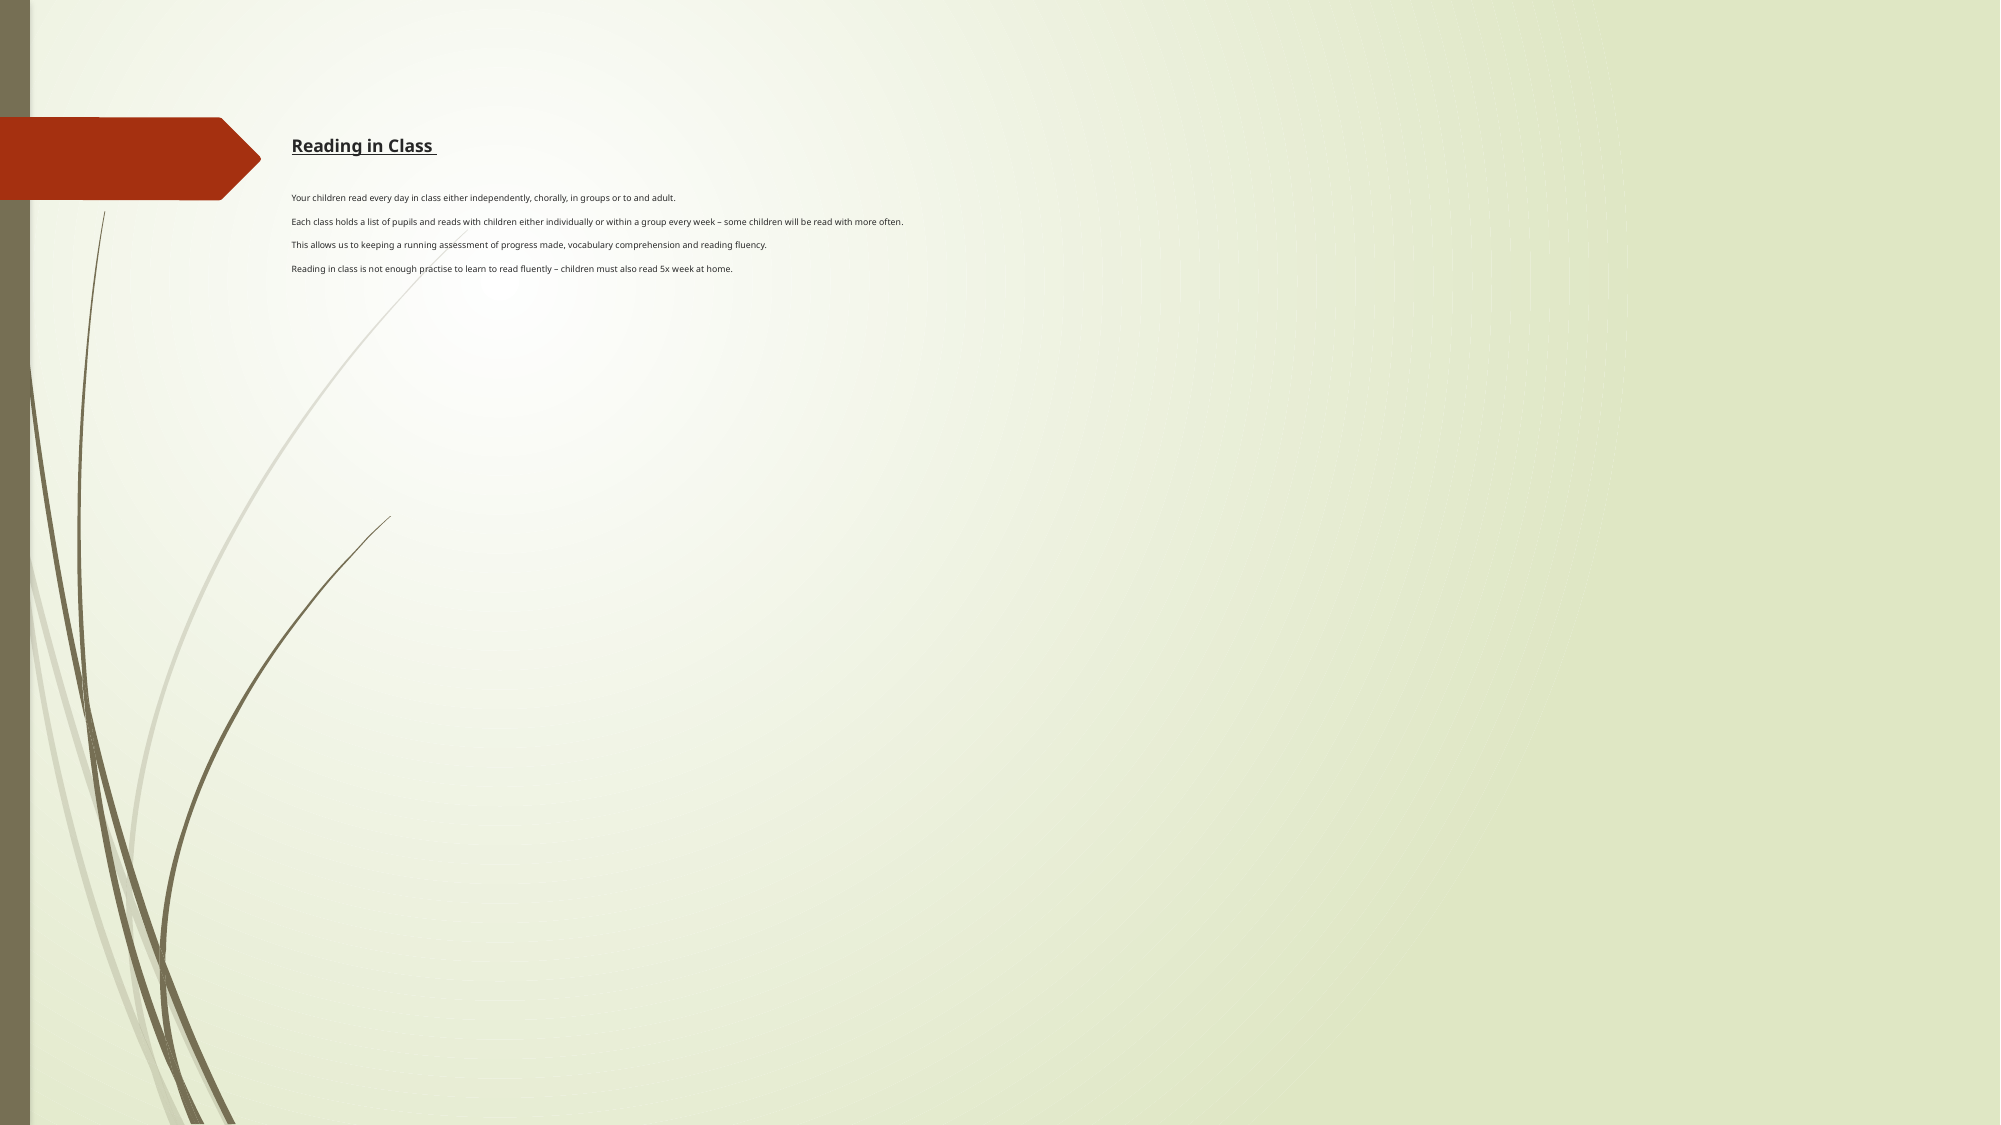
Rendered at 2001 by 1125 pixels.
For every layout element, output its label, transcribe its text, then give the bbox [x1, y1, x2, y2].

title Reading in Class Your children read every day in class either independently, chorally, in groups or to and adult. Each class holds a list of pupils and reads with children either individually or within a group every week – some children will be read with more often. This allows us to keeping a running assessment of progress made, vocabulary comprehension and reading fluency. Reading in class is not enough practise to learn to read fluently – children must also read 5x week at home. [276, 102, 1879, 313]
